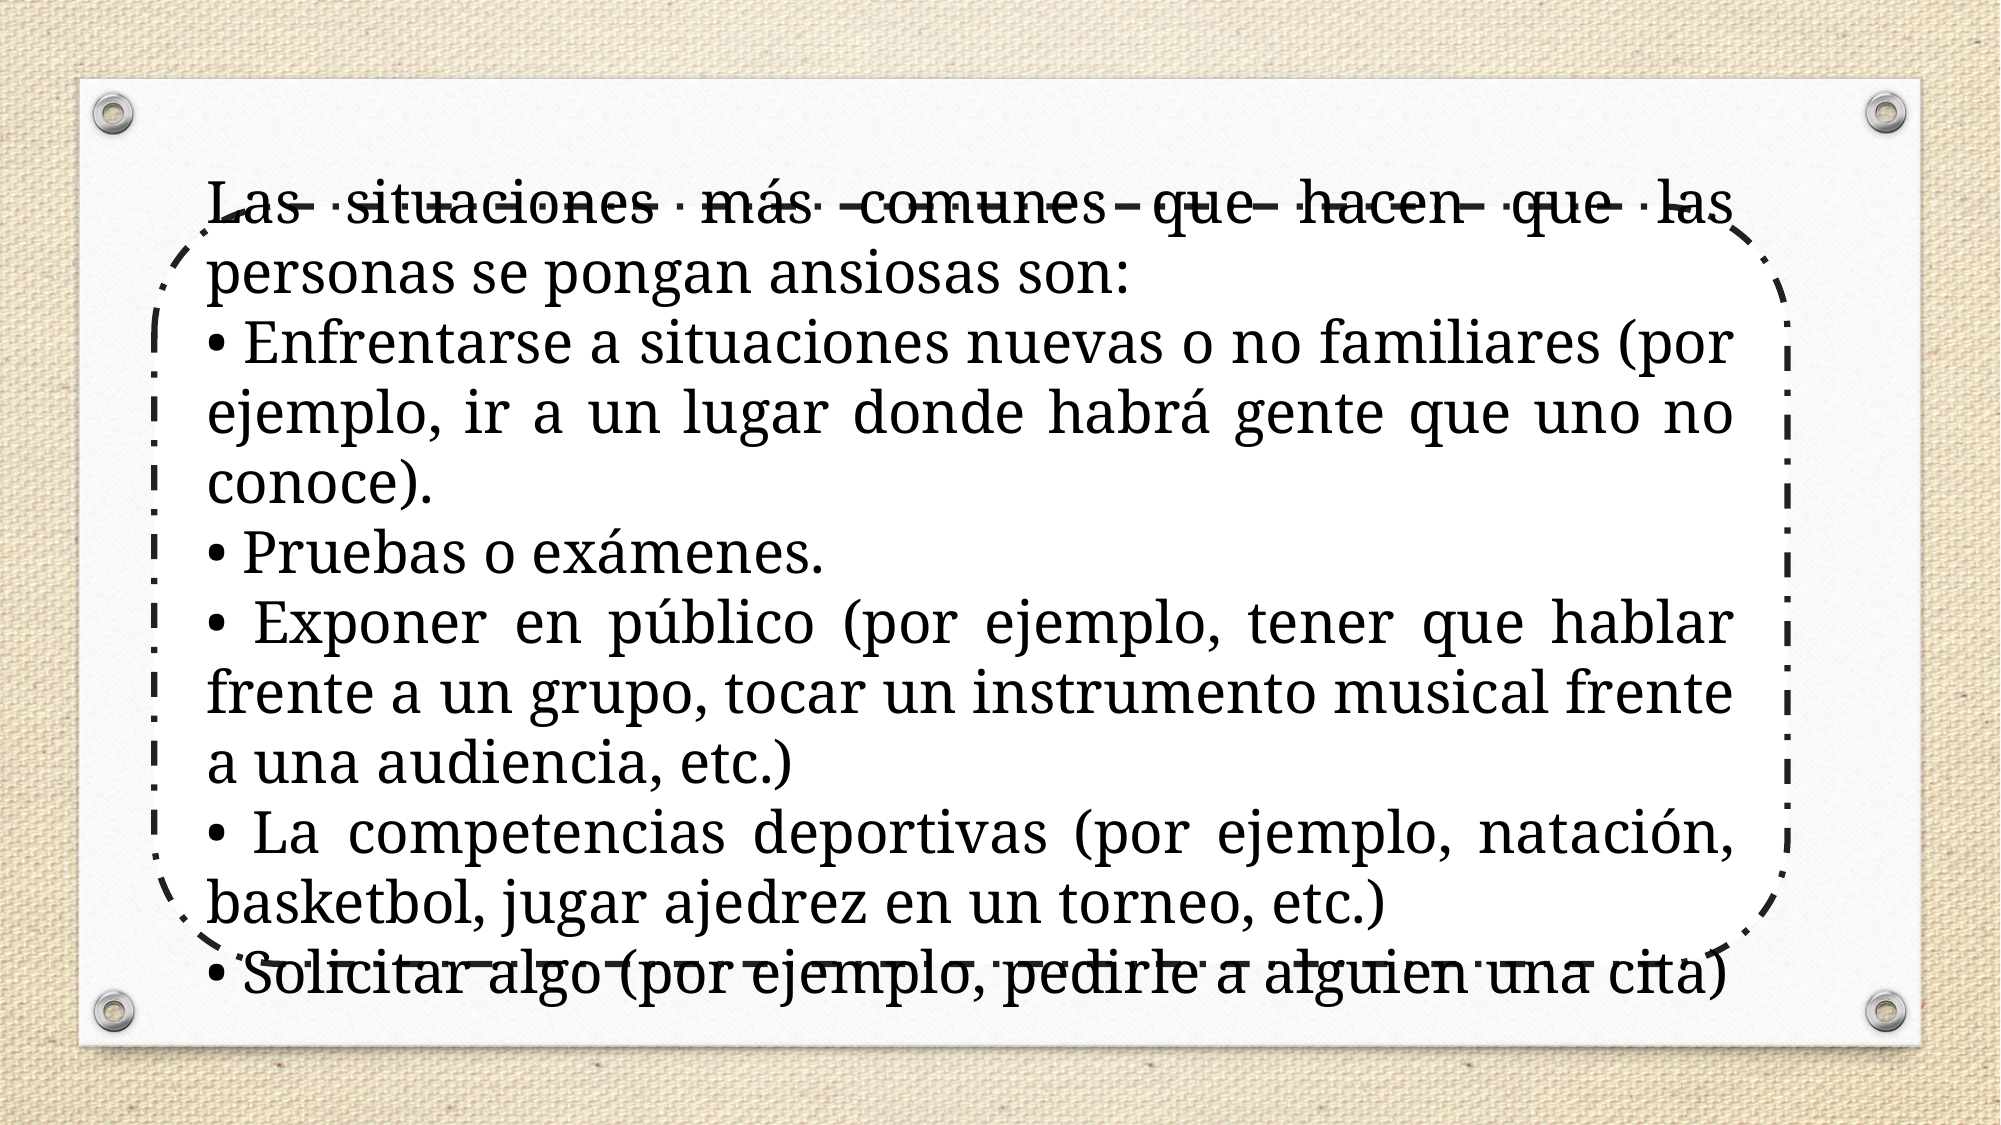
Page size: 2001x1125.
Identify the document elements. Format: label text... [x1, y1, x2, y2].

text_box Las situaciones más comunes que hacen que las personas se pongan ansiosas son: • Enfrentarse a situaciones nuevas o no familiares (por ejemplo, ir a un lugar donde habrá gente que uno no conoce). • Pruebas o exámenes. • Exponer en público (por ejemplo, tener que hablar frente a un grupo, tocar un instrumento musical frente a una audiencia, etc.) • La competencias deportivas (por ejemplo, natación, basketbol, jugar ajedrez en un torneo, etc.) • Solicitar algo (por ejemplo, pedirle a alguien una cita) [153, 205, 1789, 966]
picture [0, 0, 2001, 1125]
